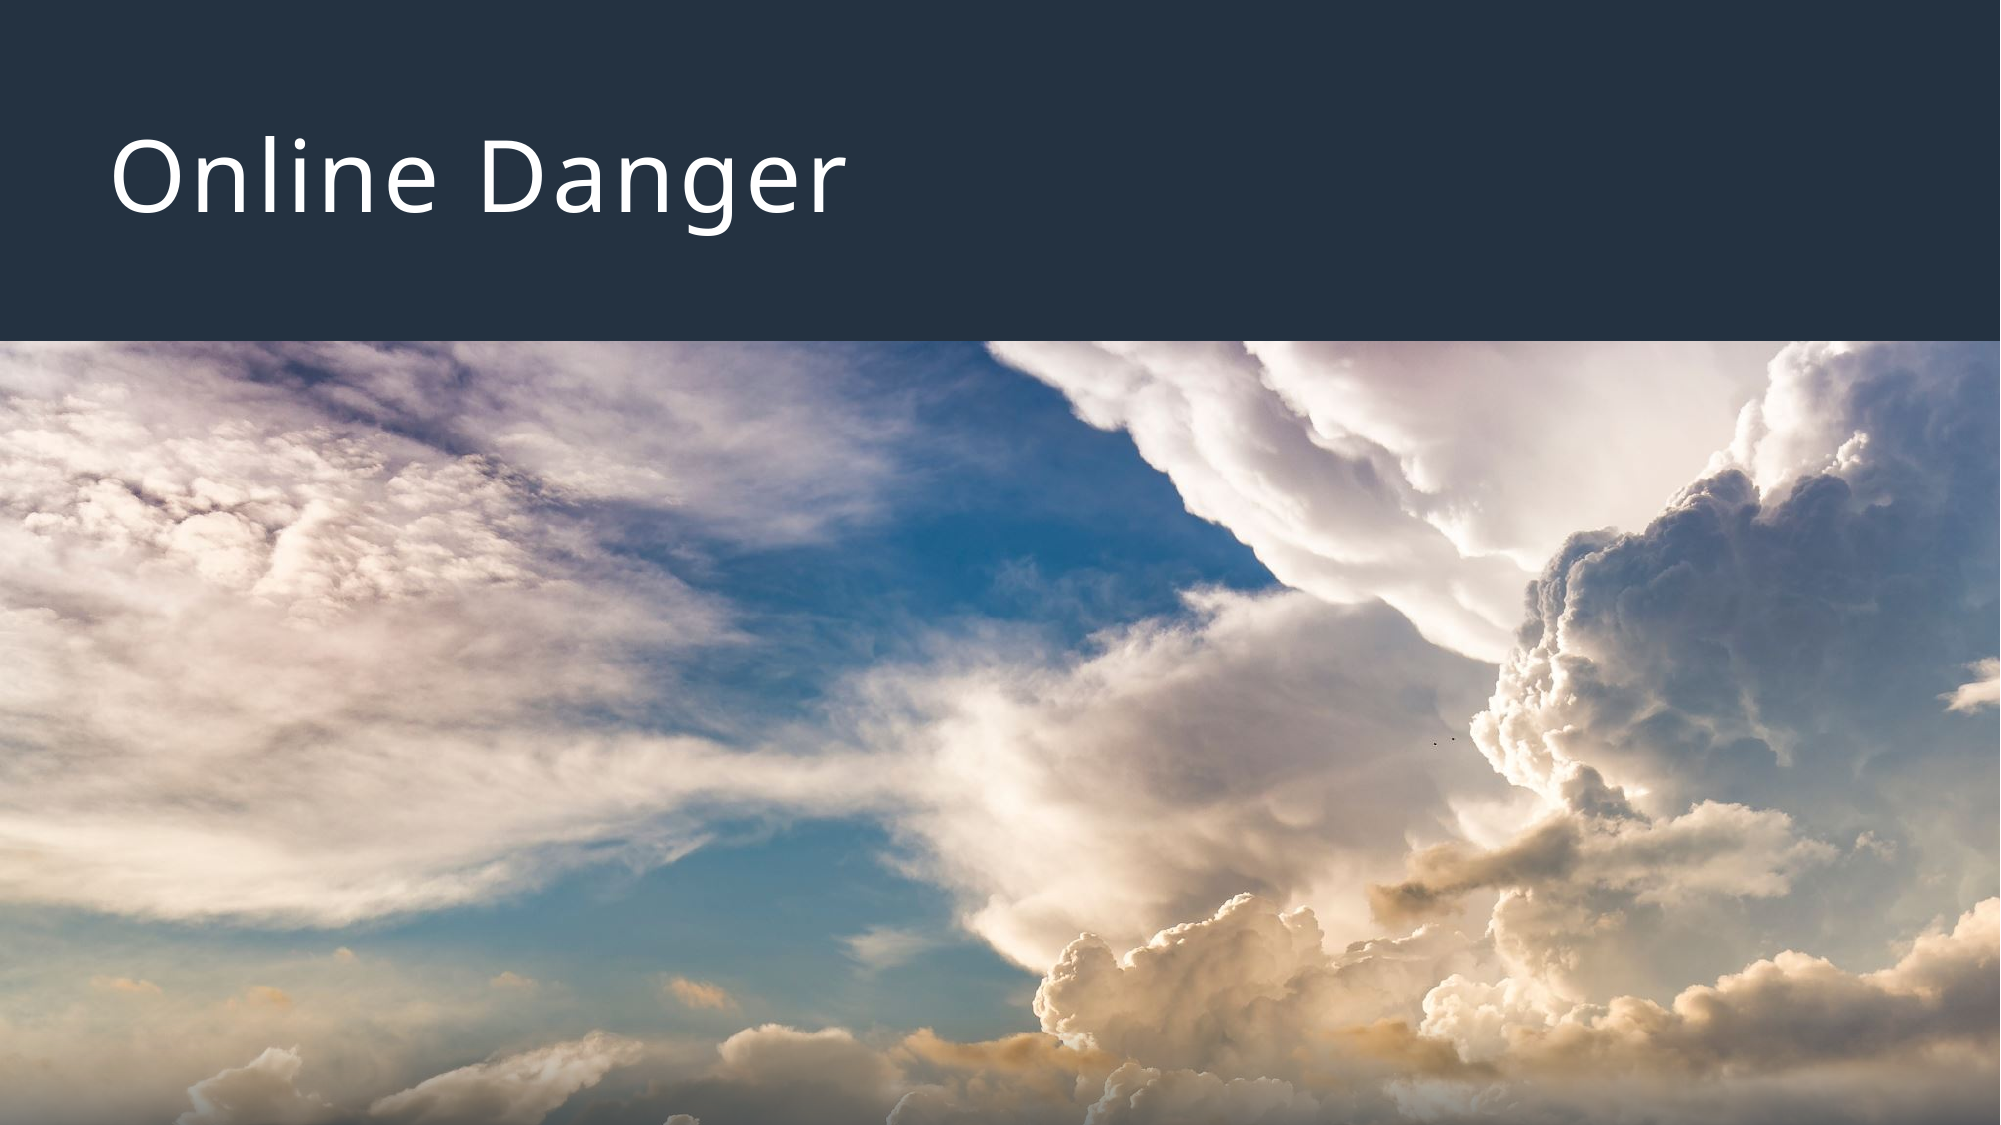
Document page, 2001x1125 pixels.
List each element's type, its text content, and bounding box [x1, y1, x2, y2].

text_box [0, 0, 2000, 341]
picture [0, 341, 2000, 1125]
title Online Danger [90, 90, 975, 252]
